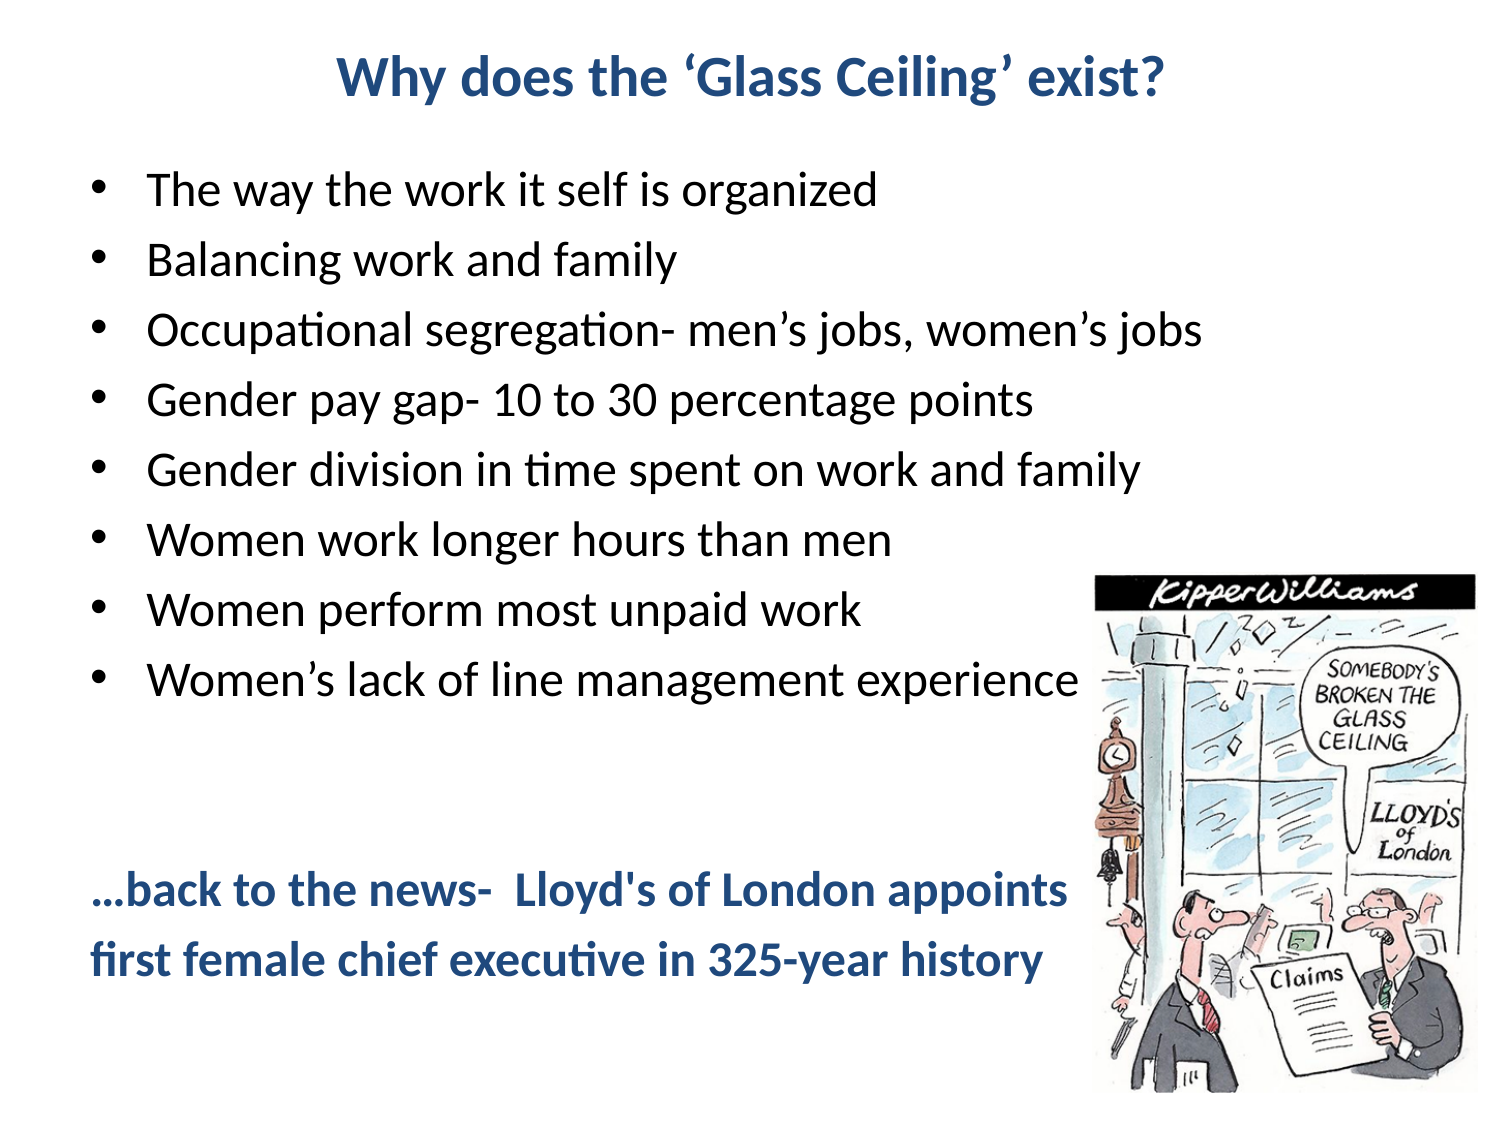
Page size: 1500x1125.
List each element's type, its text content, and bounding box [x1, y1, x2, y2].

title Why does the ‘Glass Ceiling’ exist? [76, 0, 1427, 149]
list The way the work it self is organized Balancing work and family Occupational segregation- men’s jobs, women’s jobs Gender pay gap- 10 to 30 percentage points Gender division in time spent on work and family Women work longer hours than men Women perform most unpaid work Women’s lack of line management experience …back to the news- Lloyd's of London appoints first female chief executive in 325-year history [75, 149, 1436, 1083]
picture [1092, 571, 1478, 1096]
